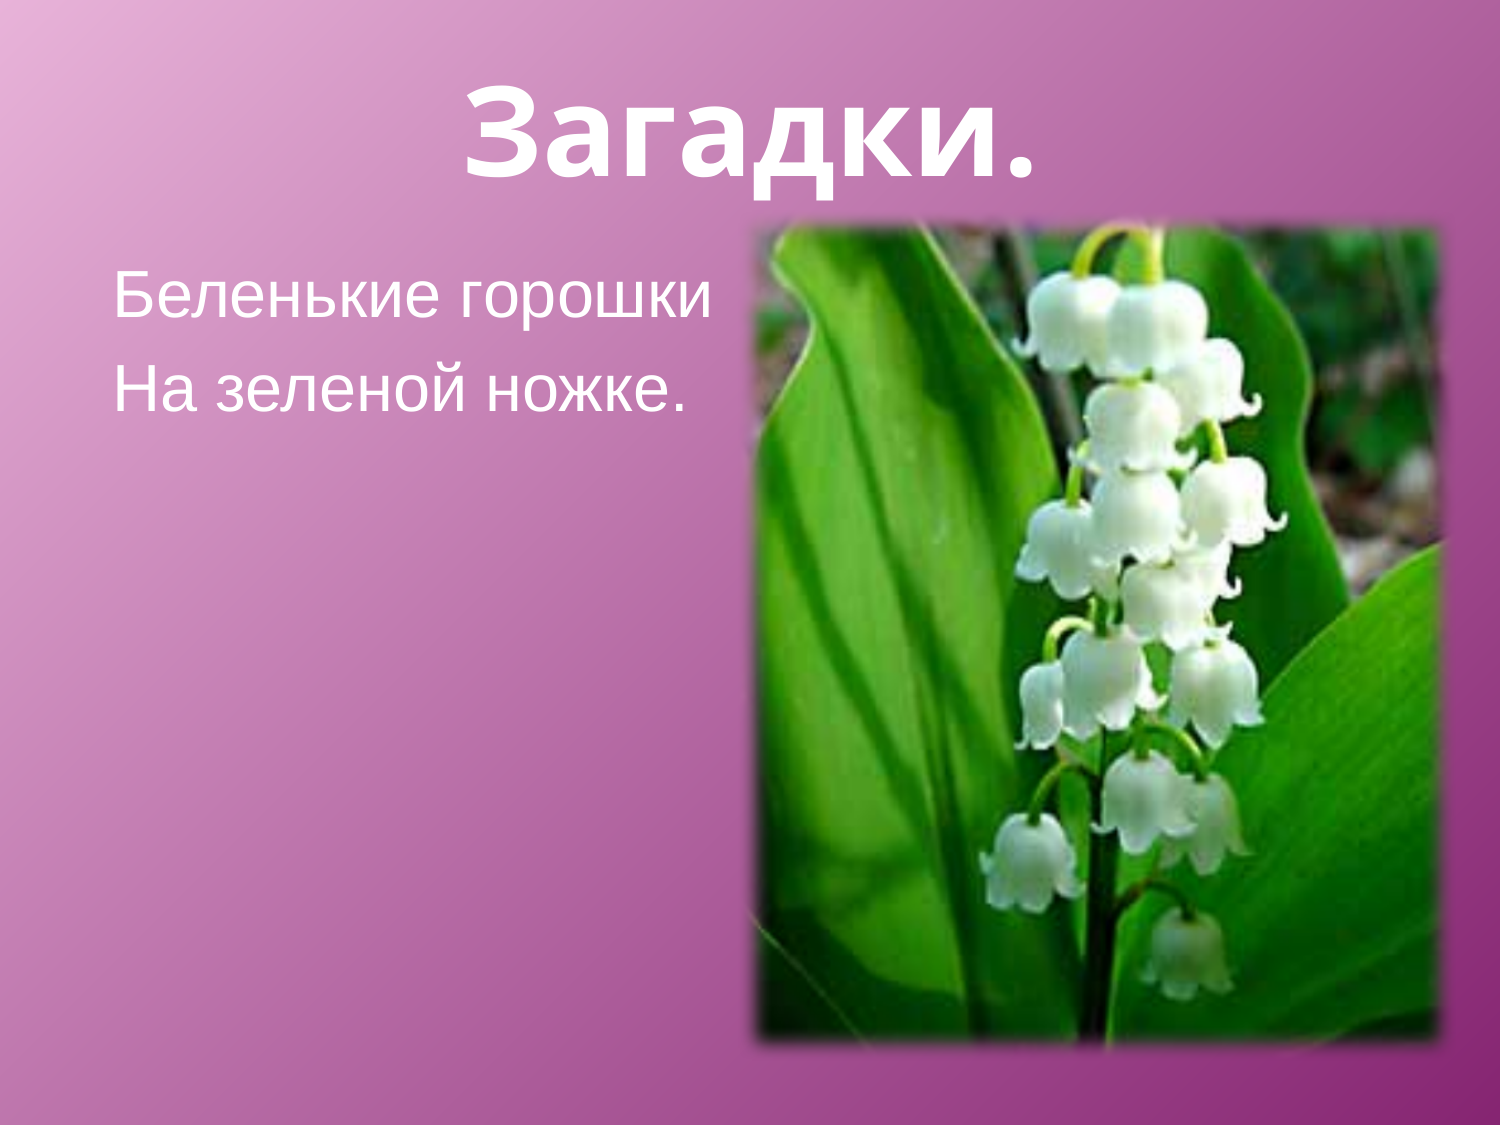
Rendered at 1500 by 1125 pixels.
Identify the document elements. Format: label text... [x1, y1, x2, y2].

picture [738, 210, 1458, 1062]
title Загадки. [75, 45, 1425, 209]
list Беленькие горошки На зеленой ножке. [75, 243, 738, 493]
